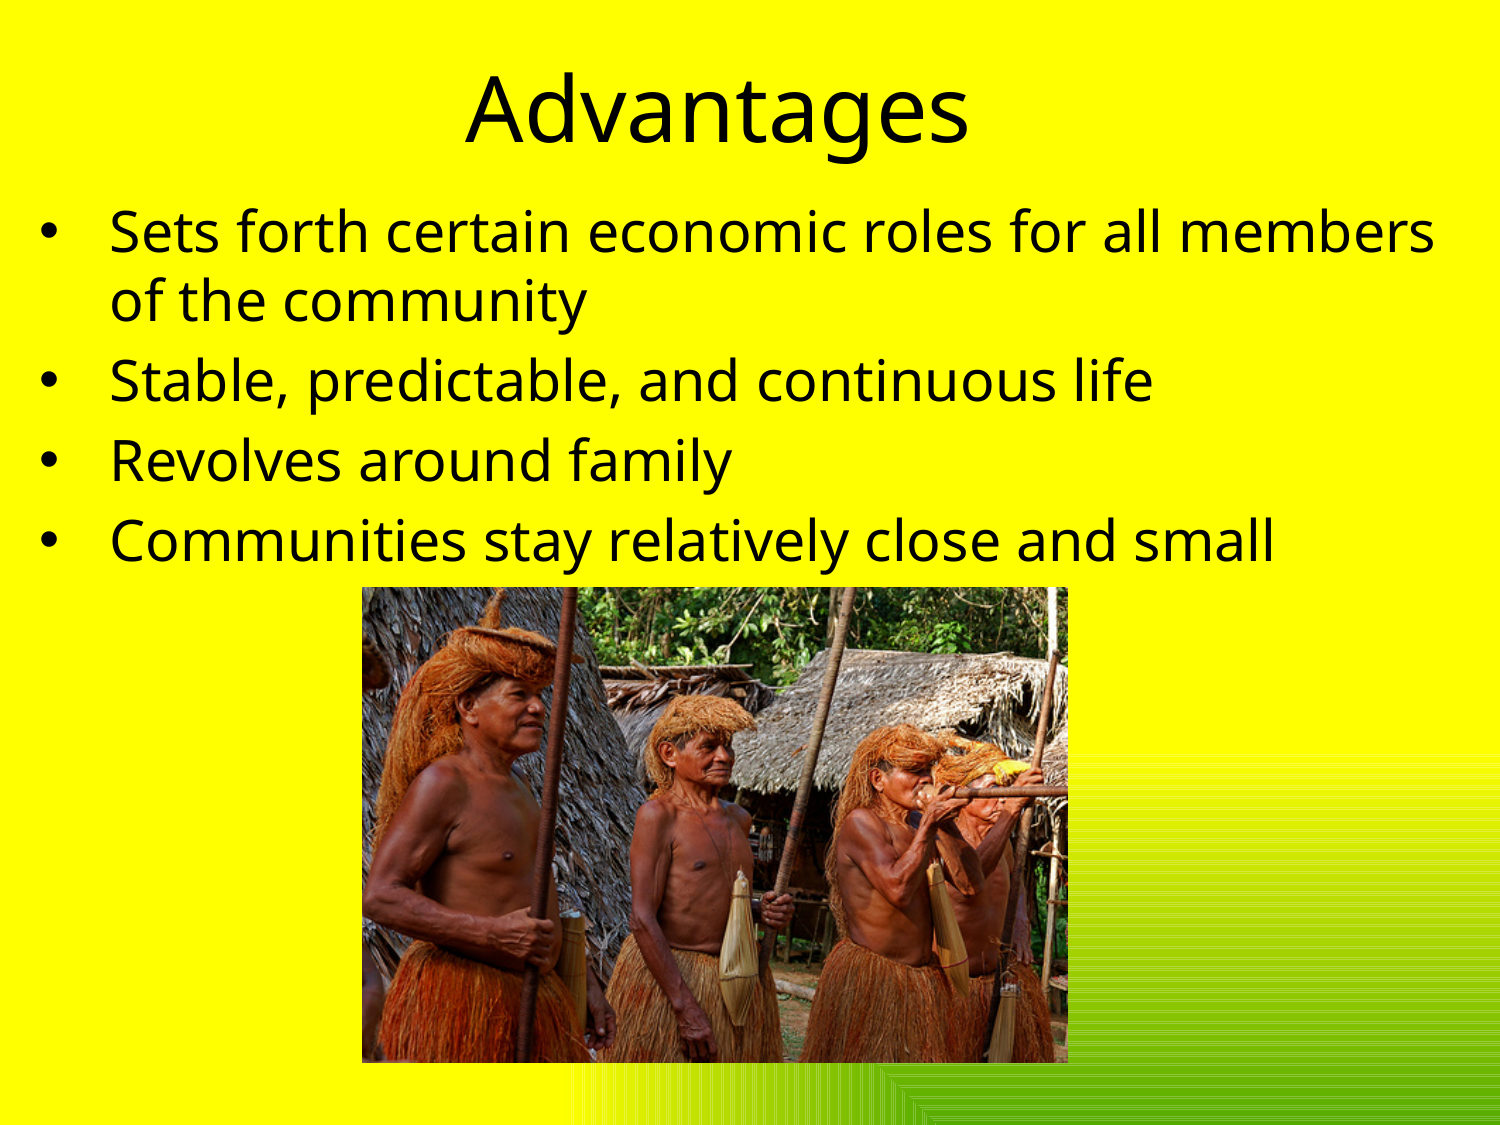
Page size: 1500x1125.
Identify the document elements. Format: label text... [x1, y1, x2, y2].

title Advantages [50, 37, 1388, 175]
picture [362, 587, 1068, 1063]
list Sets forth certain economic roles for all members of the community Stable, predictable, and continuous life Revolves around family Communities stay relatively close and small [24, 187, 1475, 588]
